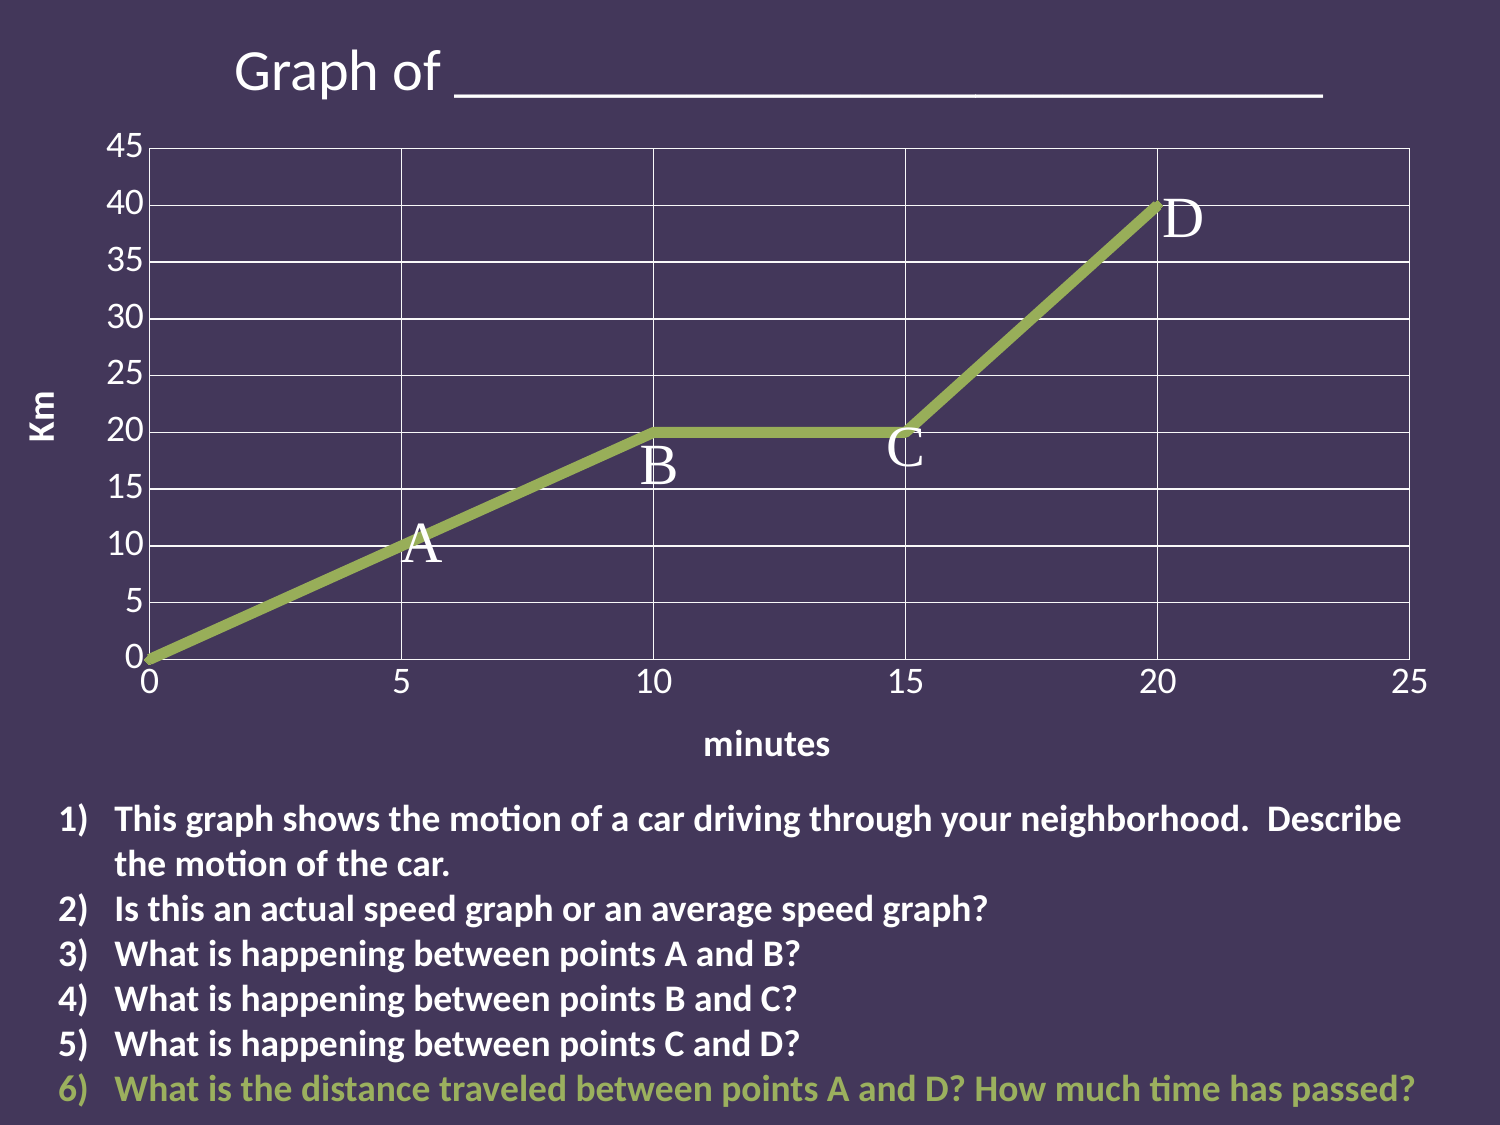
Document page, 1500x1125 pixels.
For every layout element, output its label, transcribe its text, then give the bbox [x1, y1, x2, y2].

chart [0, 80, 1463, 787]
text_box This graph shows the motion of a car driving through your neighborhood. Describe the motion of the car. Is this an actual speed graph or an average speed graph? What is happening between points A and B? What is happening between points B and C? What is happening between points C and D? What is the distance traveled between points A and D? How much time has passed? [43, 798, 1463, 1117]
text_box Graph of ______________________________ [220, 24, 1340, 79]
